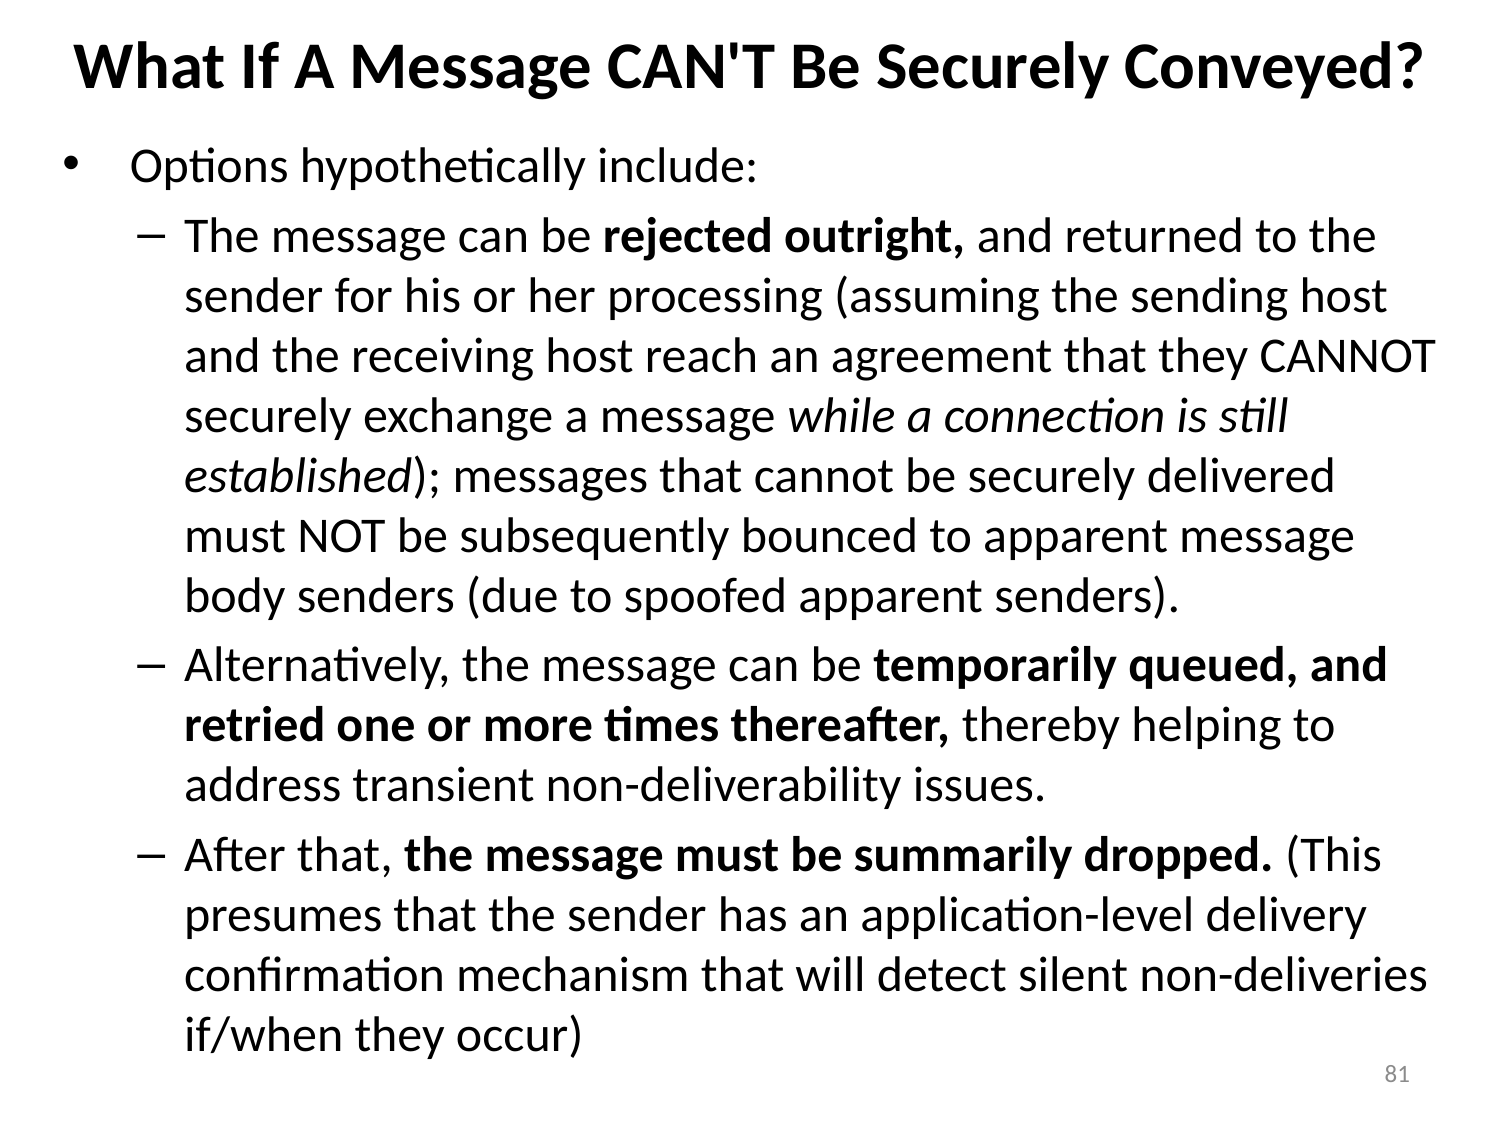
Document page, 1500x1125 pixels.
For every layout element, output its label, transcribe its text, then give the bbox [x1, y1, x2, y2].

title What If A Message CAN'T Be Securely Conveyed? [0, 0, 1500, 125]
slide_number 81 [1074, 1042, 1425, 1103]
list Options hypothetically include: The message can be rejected outright, and returned to the sender for his or her processing (assuming the sending host and the receiving host reach an agreement that they CANNOT securely exchange a message while a connection is still established); messages that cannot be securely delivered must NOT be subsequently bounced to apparent message body senders (due to spoofed apparent senders). Alternatively, the message can be temporarily queued, and retried one or more times thereafter, thereby helping to address transient non-deliverability issues. After that, the message must be summarily dropped. (This presumes that the sender has an application-level delivery confirmation mechanism that will detect silent non-deliveries if/when they occur) [47, 124, 1456, 1067]
